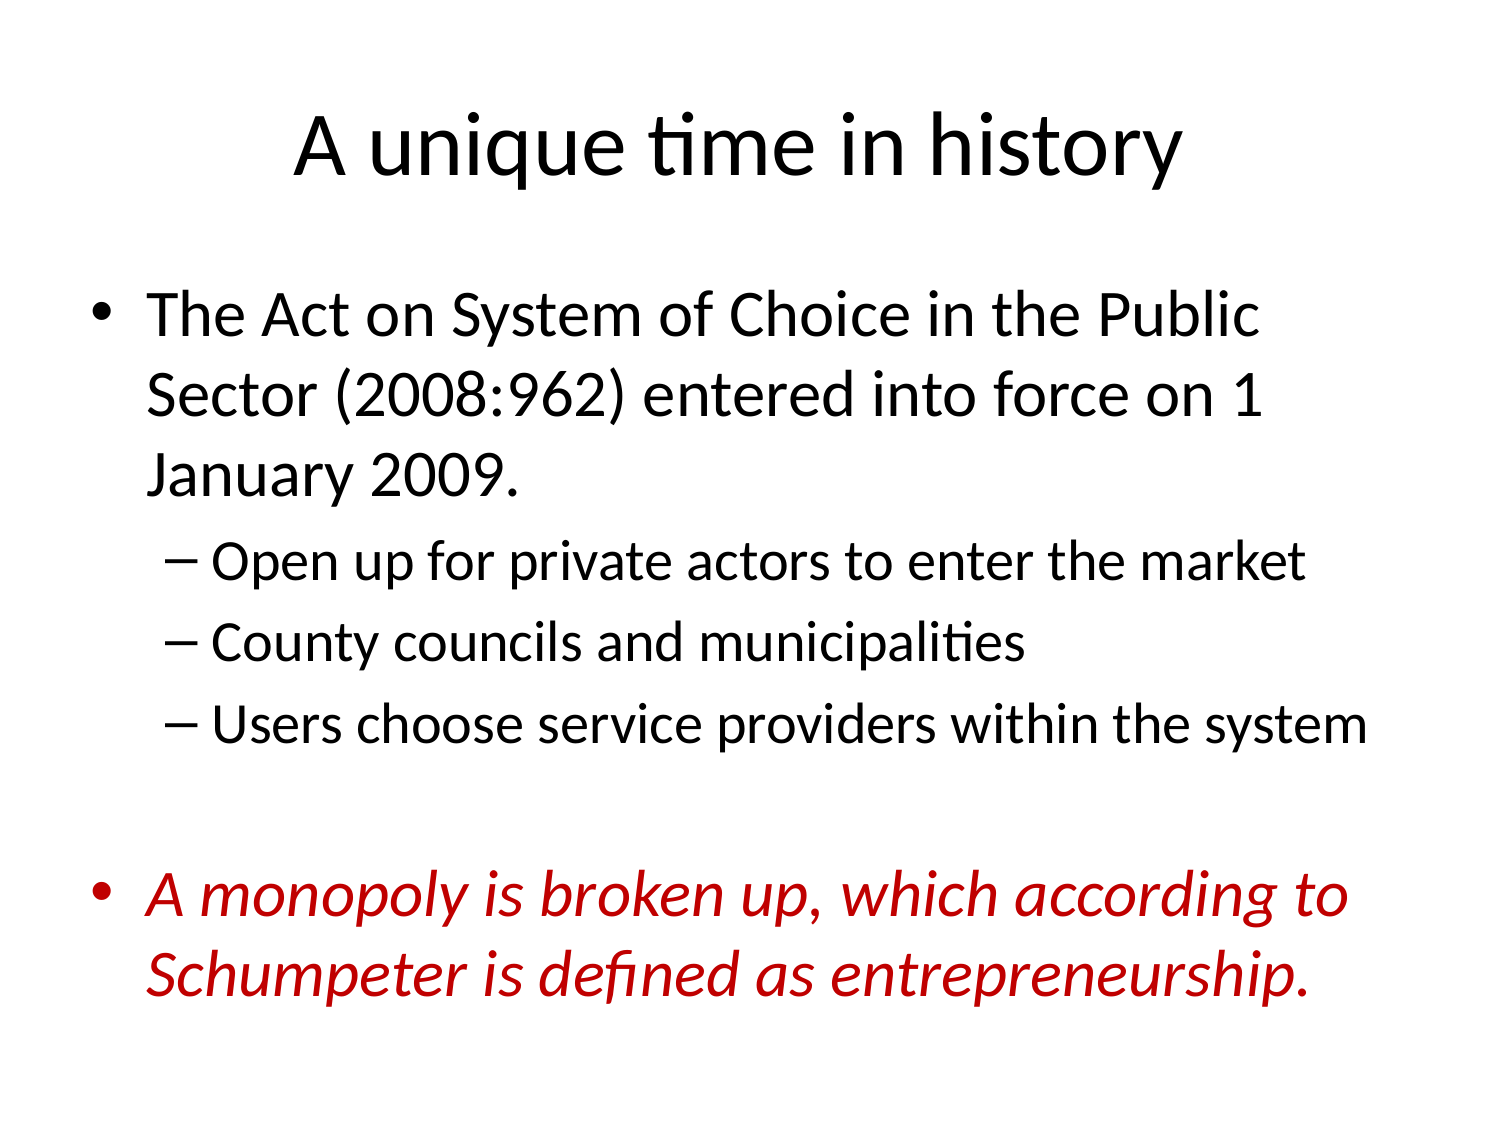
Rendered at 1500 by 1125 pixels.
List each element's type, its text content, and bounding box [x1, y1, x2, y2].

title A unique time in history [75, 45, 1425, 233]
list The Act on System of Choice in the Public Sector (2008:962) entered into force on 1 January 2009. Open up for private actors to enter the market County councils and municipalities Users choose service providers within the system A monopoly is broken up, which according to Schumpeter is defined as entrepreneurship. [75, 262, 1425, 1083]
